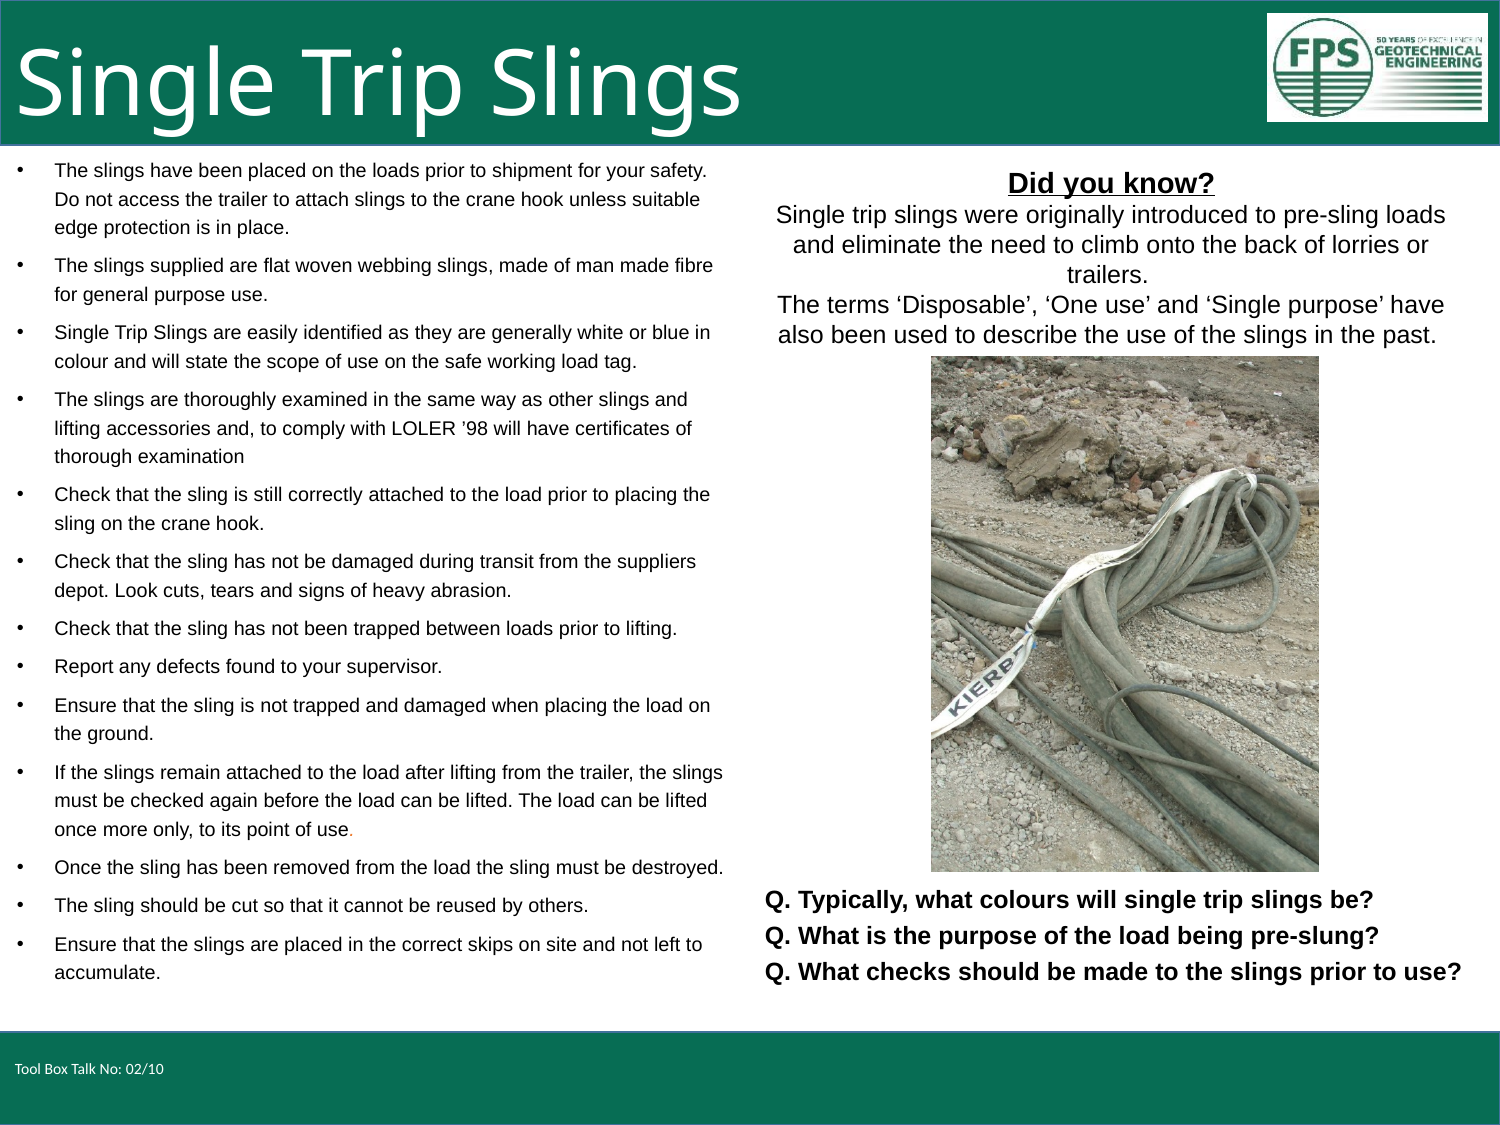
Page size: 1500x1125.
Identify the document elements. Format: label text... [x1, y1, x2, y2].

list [931, 356, 1319, 872]
picture [1267, 13, 1488, 122]
text_box Tool Box Talk No: 02/10 [0, 1051, 204, 1088]
title Single Trip Slings [0, 25, 1294, 146]
picture [0, 1031, 1500, 1125]
list The slings have been placed on the loads prior to shipment for your safety. Do not access the trailer to attach slings to the crane hook unless suitable edge protection is in place. The slings supplied are flat woven webbing slings, made of man made fibre for general purpose use. Single Trip Slings are easily identified as they are generally white or blue in colour and will state the scope of use on the safe working load tag. The slings are thoroughly examined in the same way as other slings and lifting accessories and, to comply with LOLER ’98 will have certificates of thorough examination Check that the sling is still correctly attached to the load prior to placing the sling on the crane hook. Check that the sling has not be damaged during transit from the suppliers depot. Look cuts, tears and signs of heavy abrasion. Check that the sling has not been trapped between loads prior to lifting. Report any defects found to your supervisor. Ensure that the sling is not trapped and damaged when placing the load on the ground. If the slings remain attached to the load after lifting from the trailer, the slings must be checked again before the load can be lifted. The load can be lifted once more only, to its point of use. Once the sling has been removed from the load the sling must be destroyed. The sling should be cut so that it cannot be reused by others. Ensure that the slings are placed in the correct skips on site and not left to accumulate. [1, 146, 750, 1032]
text_box Did you know? Single trip slings were originally introduced to pre-sling loads and eliminate the need to climb onto the back of lorries or trailers. The terms ‘Disposable’, ‘One use’ and ‘Single purpose’ have also been used to describe the use of the slings in the past. [751, 156, 1472, 356]
list Q. Typically, what colours will single trip slings be? Q. What is the purpose of the load being pre-slung? Q. What checks should be made to the slings prior to use? [749, 869, 1500, 1032]
